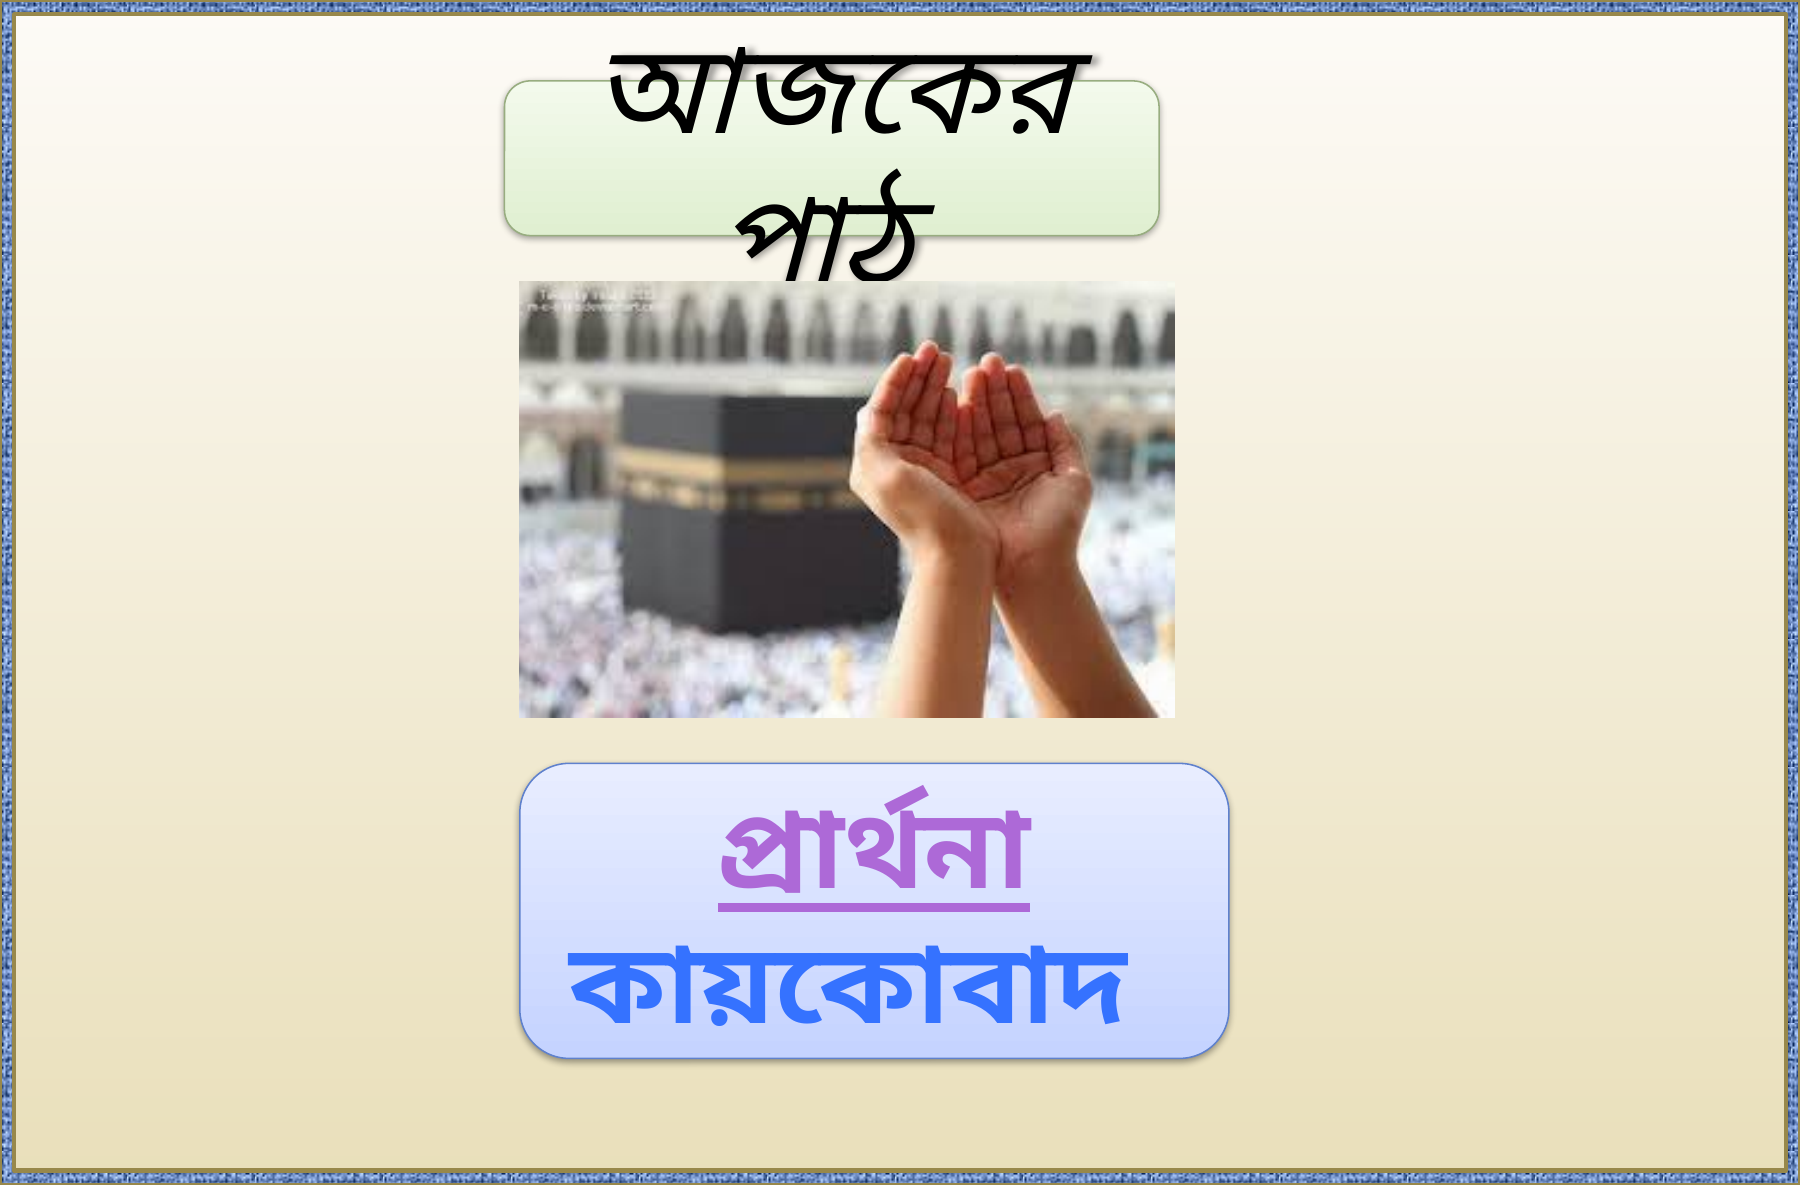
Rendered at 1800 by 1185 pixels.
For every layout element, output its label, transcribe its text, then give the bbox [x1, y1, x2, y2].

text_box আজকের পাঠ [503, 80, 1160, 237]
picture [2, 2, 1798, 1183]
text_box প্রার্থনা কায়কোবাদ [519, 762, 1230, 1060]
